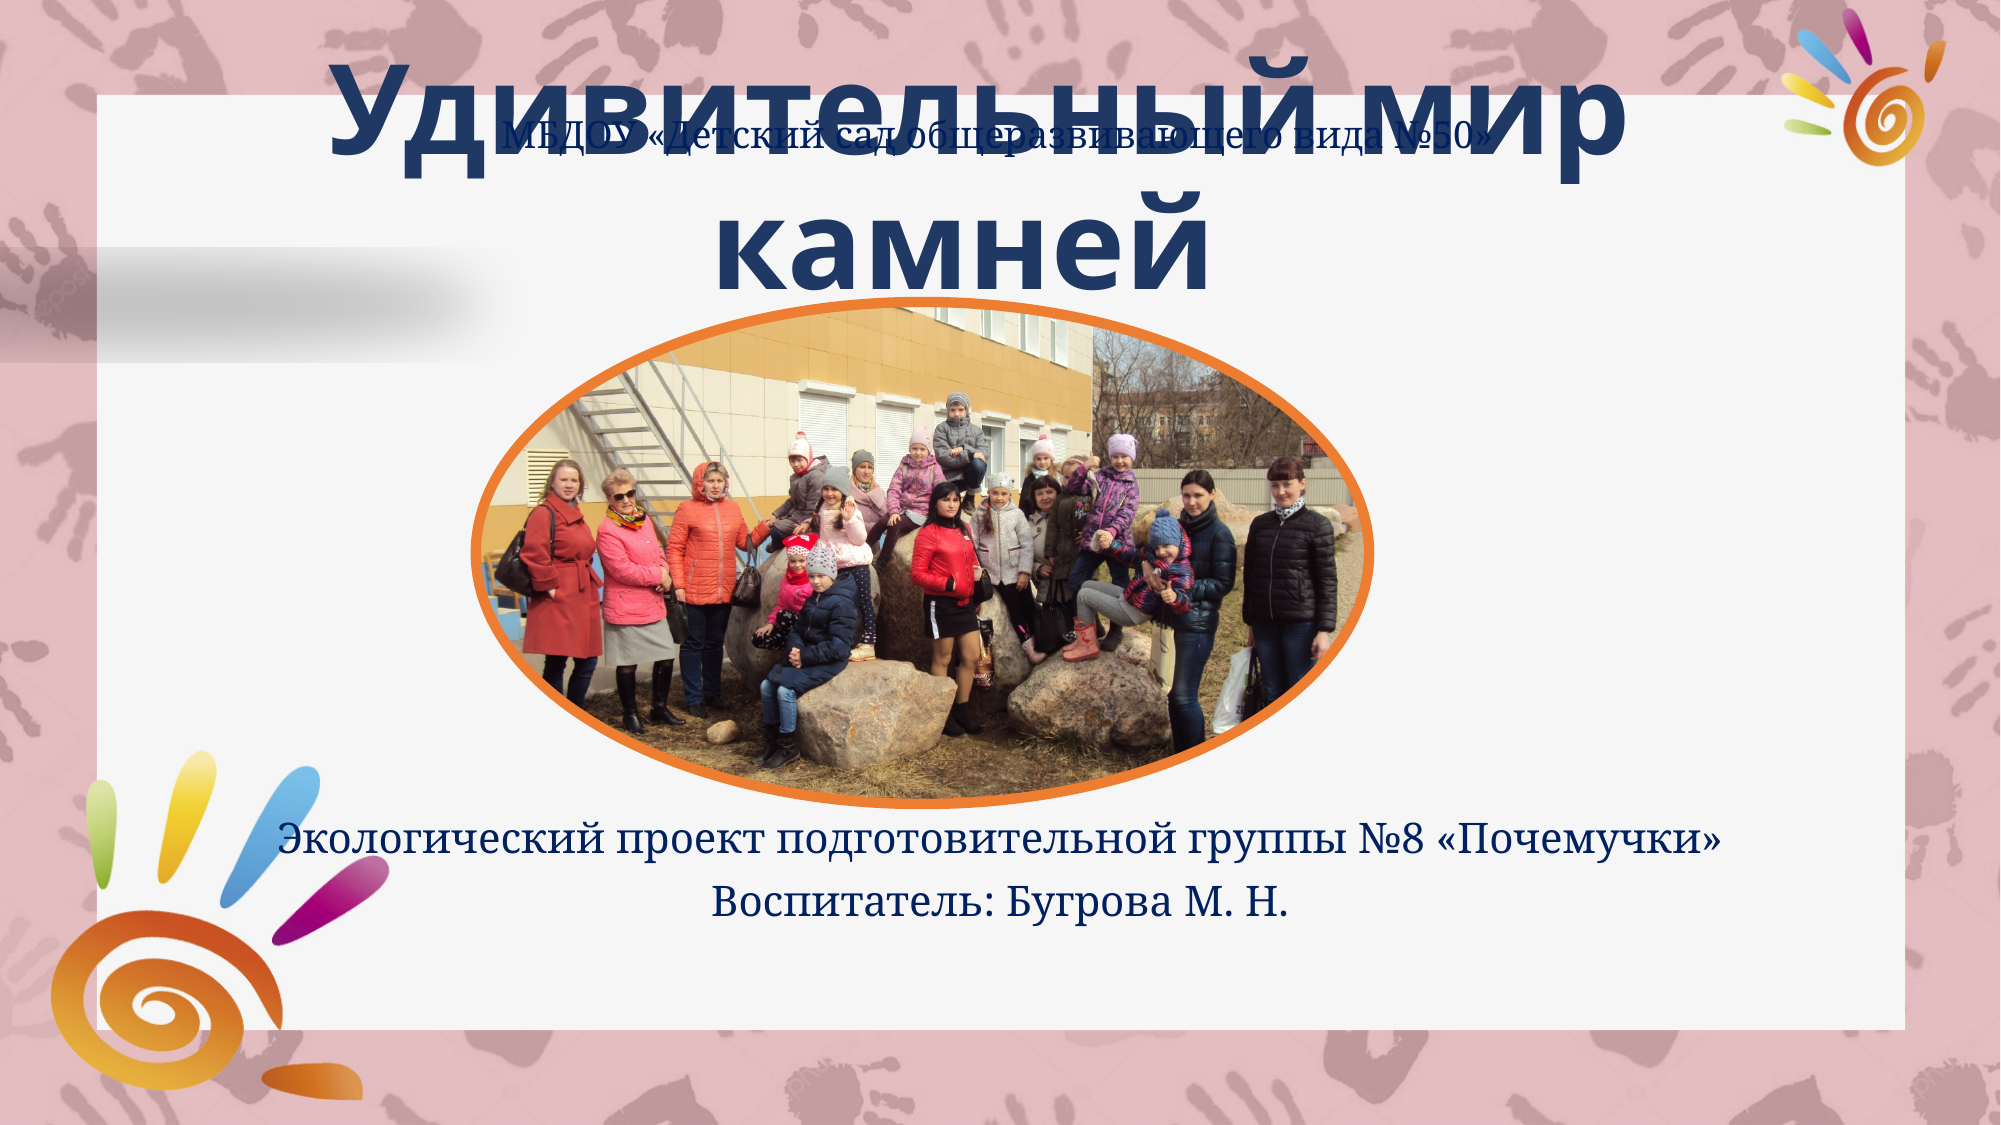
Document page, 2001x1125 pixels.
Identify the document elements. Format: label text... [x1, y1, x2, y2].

subtitle Экологический проект подготовительной группы №8 «Почемучки» Воспитатель: Бугрова М. Н. [249, 810, 1750, 1010]
title Удивительный мир камней [227, 193, 1732, 324]
text_box МБДОУ «Детский сад общеразвивающего вида №50» [332, 103, 1664, 164]
picture [0, 0, 2001, 1125]
